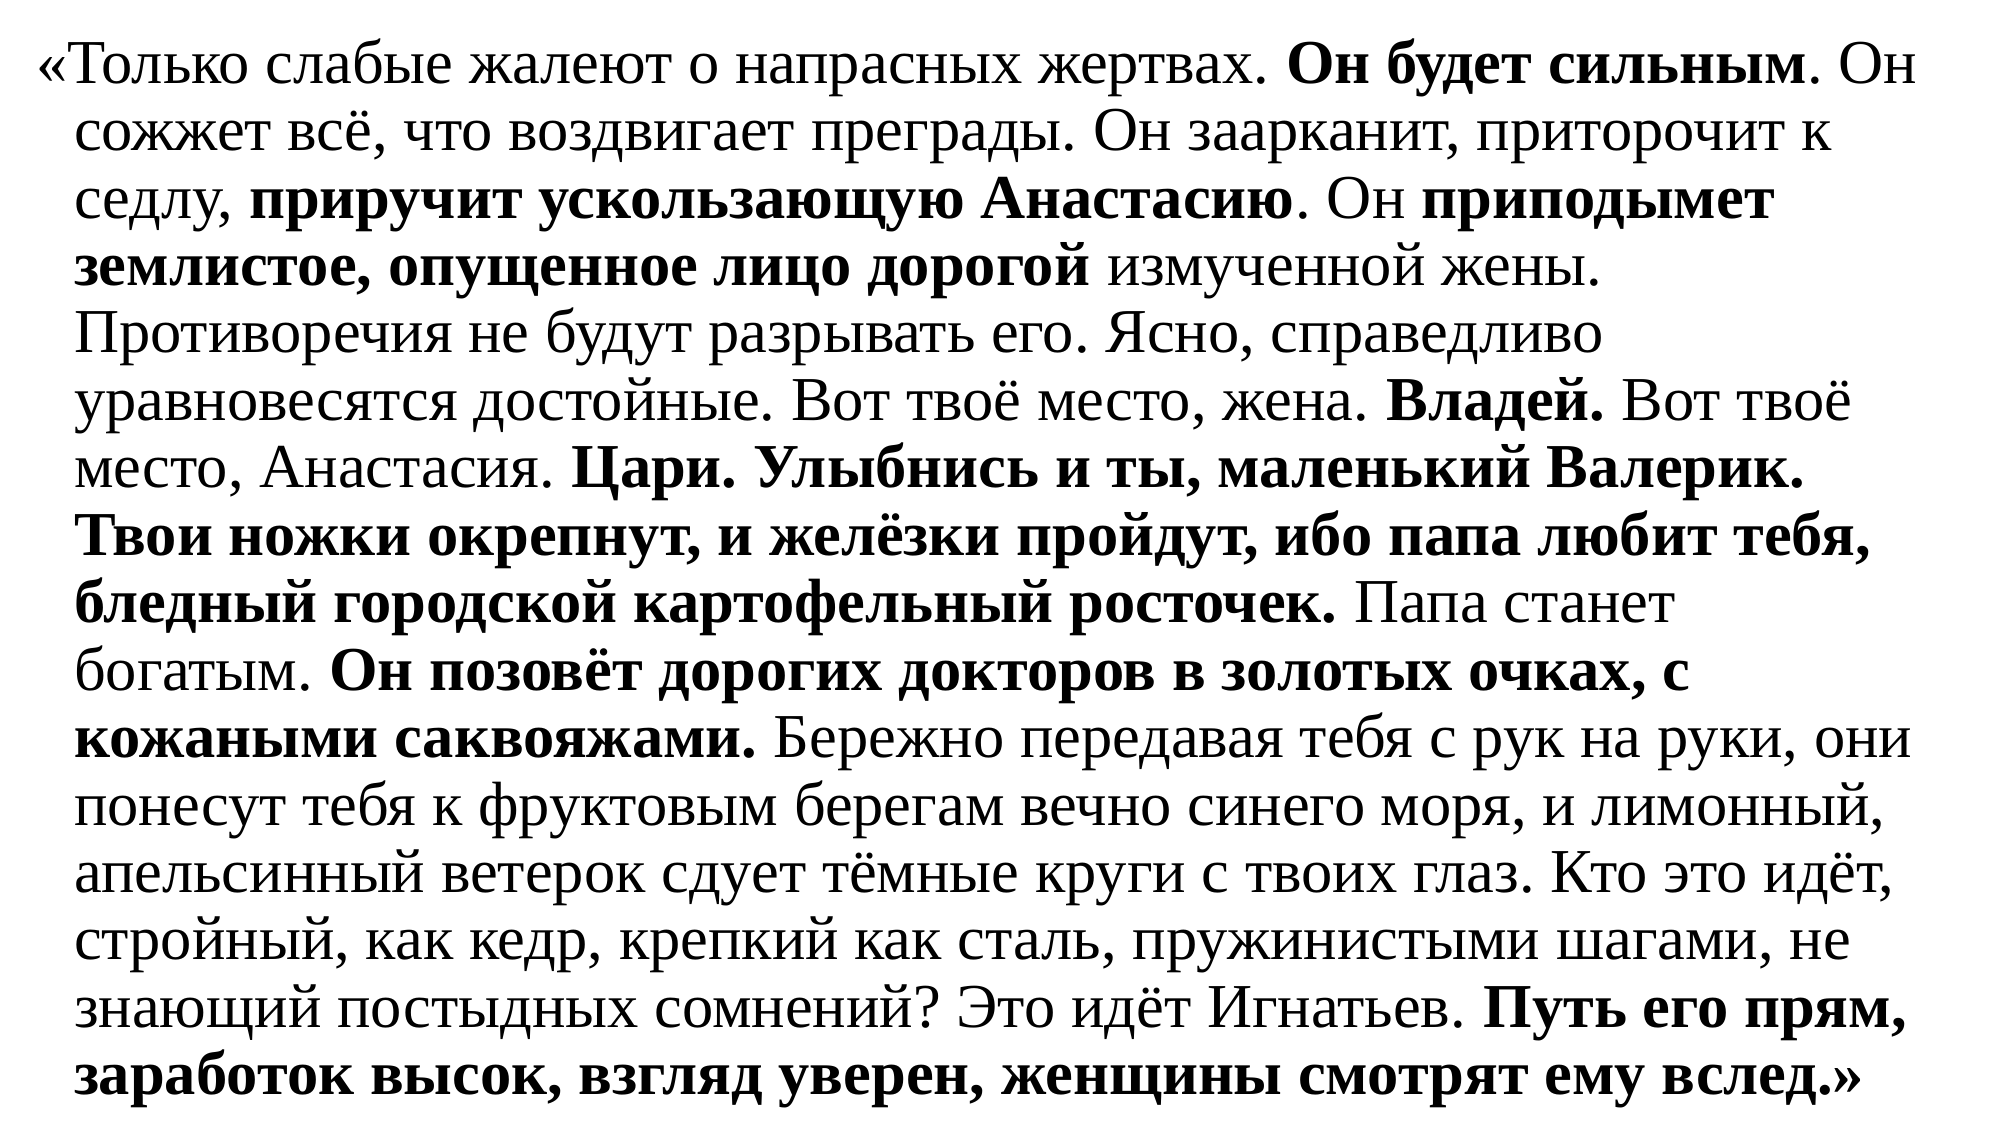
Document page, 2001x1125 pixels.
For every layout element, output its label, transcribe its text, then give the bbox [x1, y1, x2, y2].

list «Только слабые жалеют о напрасных жертвах. Он будет сильным. Он сожжет всё, что воздвигает преграды. Он заарканит, приторочит к седлу, приручит ускользающую Анастасию. Он приподымет землистое, опущенное лицо дорогой измученной жены. Противоречия не будут разрывать его. Ясно, справедливо уравновесятся достойные. Вот твоё место, жена. Владей. Вот твоё место, Анастасия. Цари. Улыбнись и ты, маленький Валерик. Твои ножки окрепнут, и желёзки пройдут, ибо папа любит тебя, бледный городской картофельный росточек. Папа станет богатым. Он позовёт дорогих докторов в золотых очках, с кожаными саквояжами. Бережно передавая тебя с рук на руки, они понесут тебя к фруктовым берегам вечно синего моря, и лимонный, апельсинный ветерок сдует тёмные круги с твоих глаз. Кто это идёт, стройный, как кедр, крепкий как сталь, пружинистыми шагами, не знающий постыдных сомнений? Это идёт Игнатьев. Путь его прям, заработок высок, взгляд уверен, женщины смотрят ему вслед.» [21, 21, 1937, 1125]
